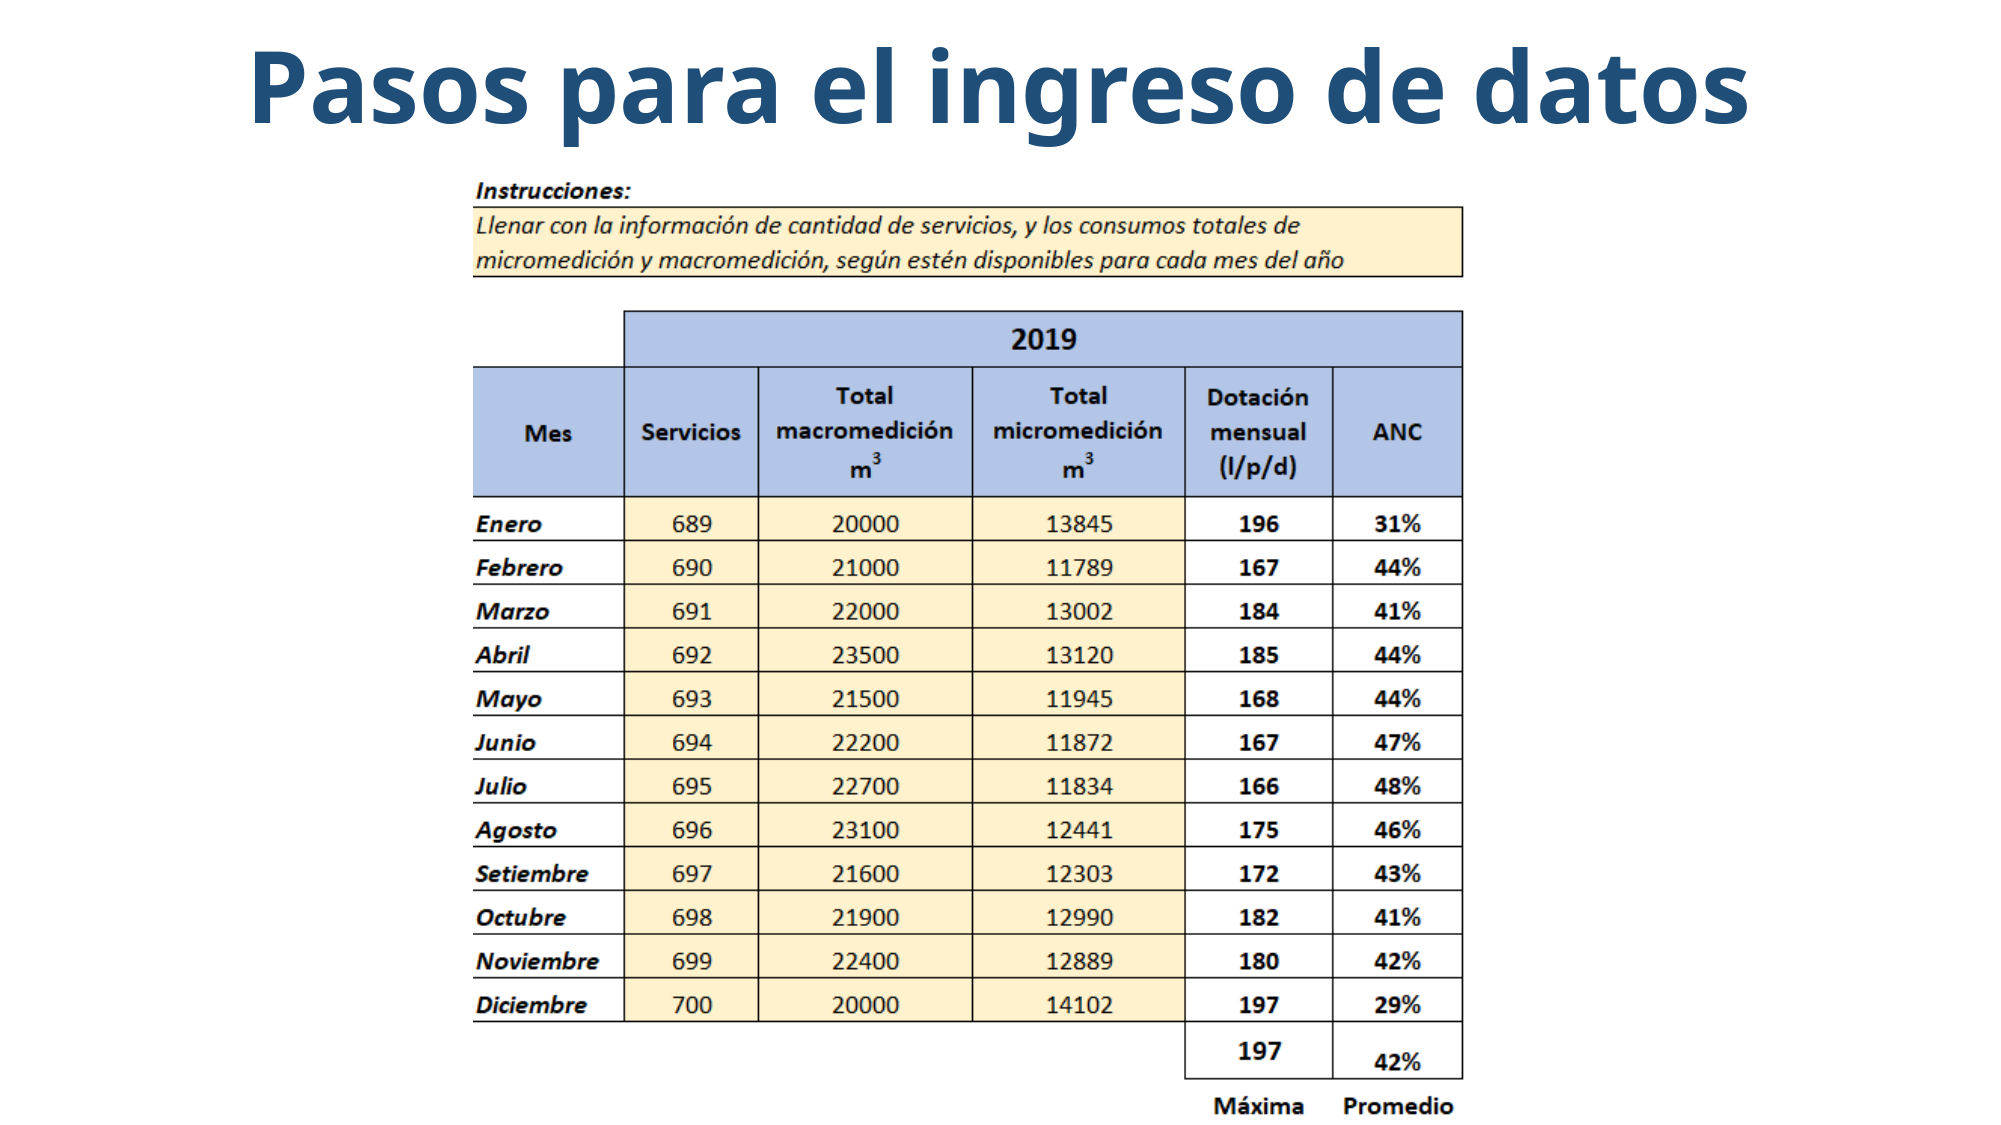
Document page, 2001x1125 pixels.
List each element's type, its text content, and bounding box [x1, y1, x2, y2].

title Pasos para el ingreso de datos [0, 18, 2000, 163]
picture [473, 178, 1471, 1125]
